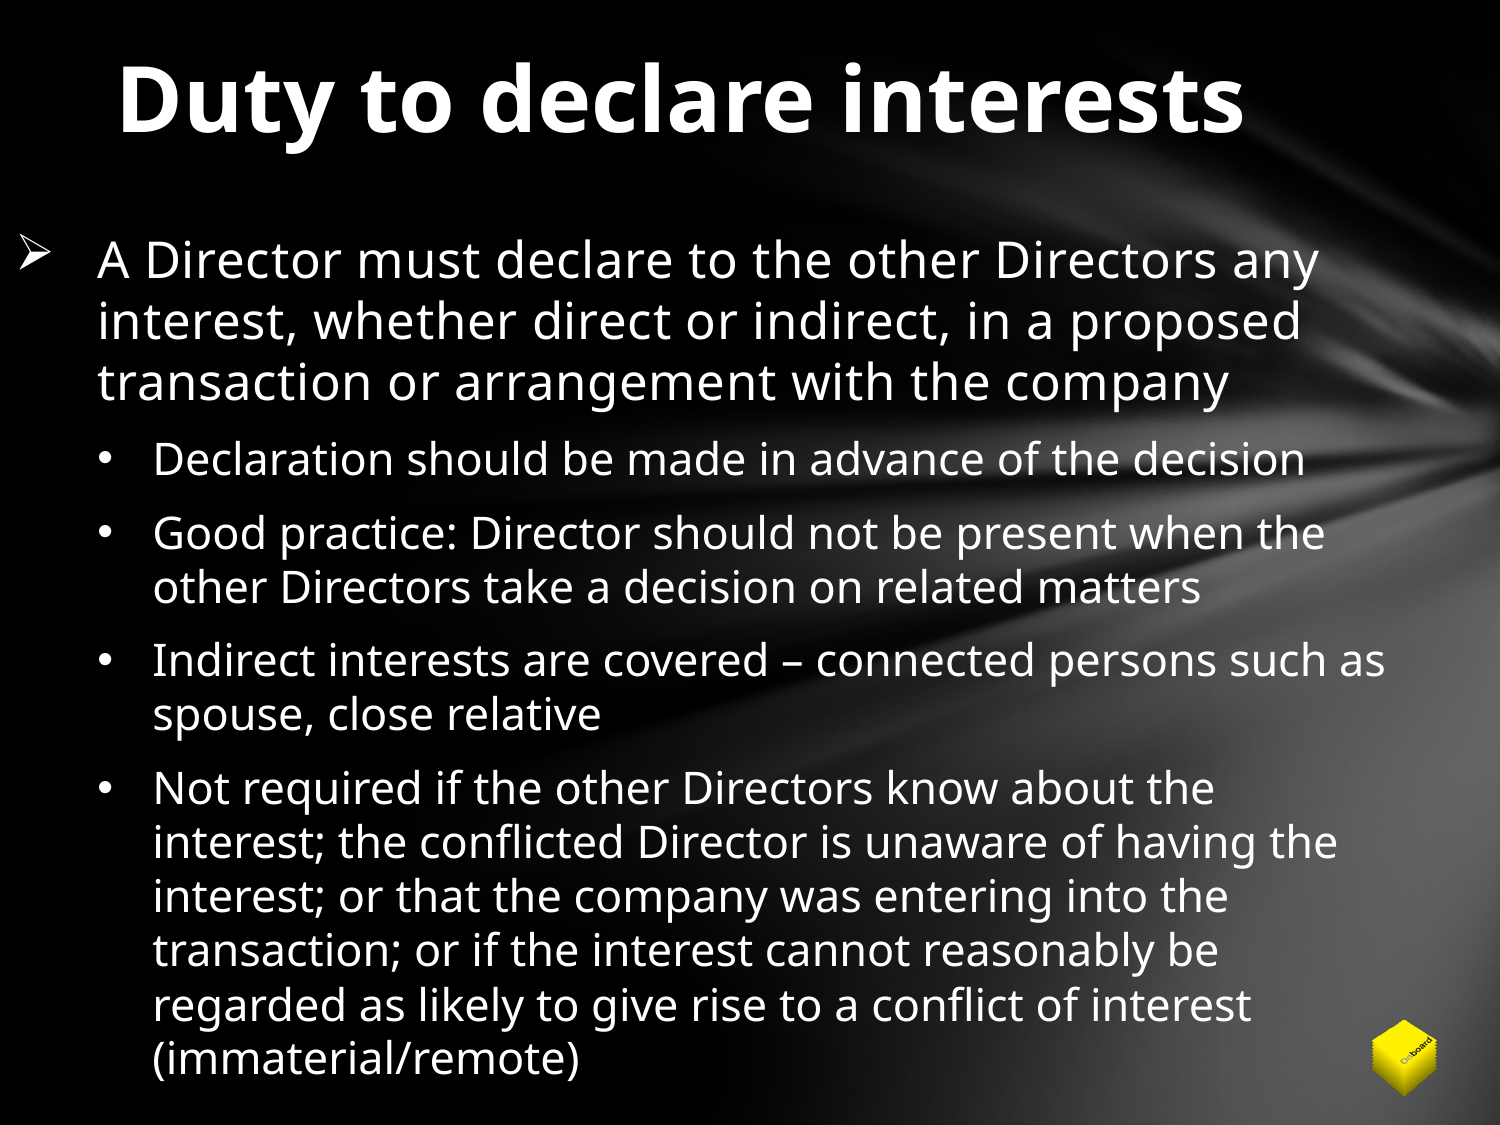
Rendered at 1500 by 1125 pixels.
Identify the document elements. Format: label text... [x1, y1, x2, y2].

picture [1358, 1011, 1448, 1100]
title Duty to declare interests [100, 31, 1483, 161]
list A Director must declare to the other Directors any interest, whether direct or indirect, in a proposed transaction or arrangement with the company Declaration should be made in advance of the decision Good practice: Director should not be present when the other Directors take a decision on related matters Indirect interests are covered – connected persons such as spouse, close relative Not required if the other Directors know about the interest; the conflicted Director is unaware of having the interest; or that the company was entering into the transaction; or if the interest cannot reasonably be regarded as likely to give rise to a conflict of interest (immaterial/remote) [0, 219, 1412, 1106]
